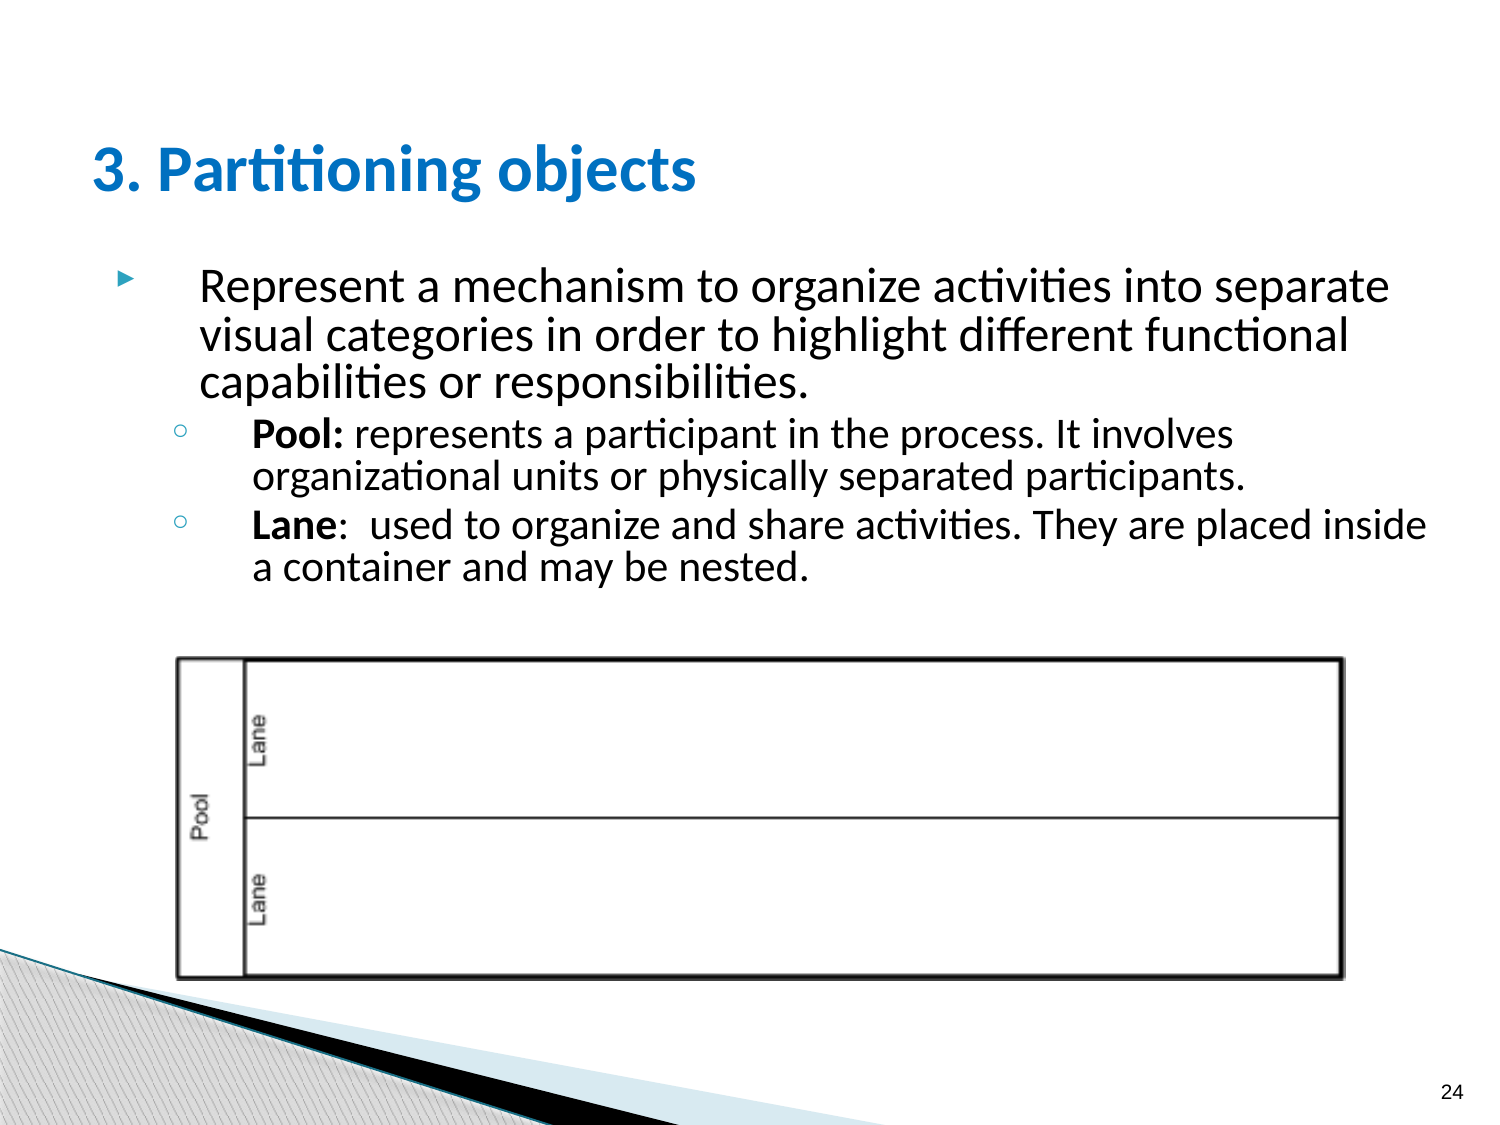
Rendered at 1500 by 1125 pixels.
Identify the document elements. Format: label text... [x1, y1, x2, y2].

title 3. Partitioning objects [76, 125, 1427, 219]
slide_number 24 [1418, 1051, 1479, 1112]
picture [175, 655, 1346, 981]
list Represent a mechanism to organize activities into separate visual categories in order to highlight different functional capabilities or responsibilities. Pool: represents a participant in the process. It involves organizational units or physically separated participants. Lane: used to organize and share activities. They are placed inside a container and may be nested. [100, 257, 1459, 717]
